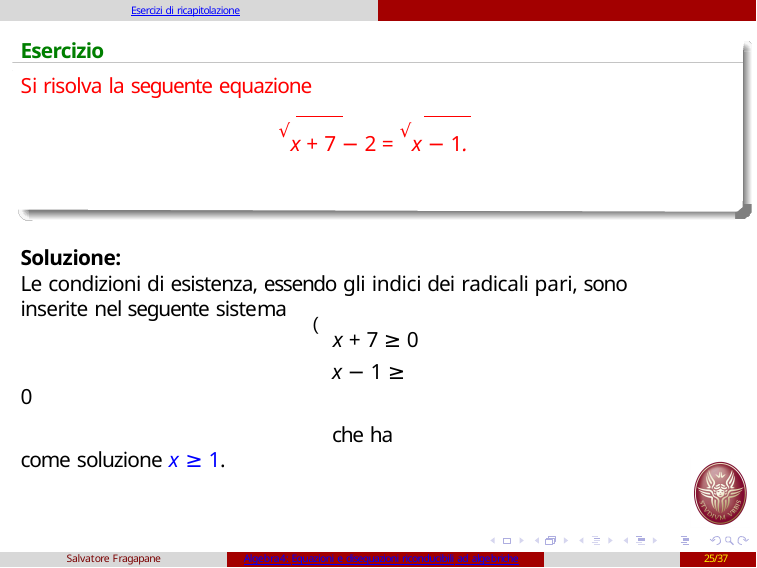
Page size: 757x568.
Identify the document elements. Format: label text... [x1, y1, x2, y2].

text_box [544, 551, 680, 567]
text_box Soluzione: Le condizioni di esistenza, essendo gli indici dei radicali pari, sono inserite nel seguente sistema [18, 244, 694, 321]
text_box [732, 204, 752, 221]
text_box 25/37 [702, 552, 734, 565]
text_box [29, 210, 736, 220]
text_box [226, 551, 544, 567]
text_box [12, 69, 743, 212]
text_box [680, 551, 756, 567]
text_box [744, 52, 752, 204]
text_box [0, 0, 756, 551]
footer Algebra4: Equazioni e disequazioni riconducibili ad algebriche [241, 552, 530, 568]
text_box Si risolva la seguente equazione √x + 7 − 2 = √x − 1. [18, 72, 480, 159]
text_box [0, 551, 226, 567]
text_box [744, 41, 752, 52]
text_box (x + 7 ≥ 0 x − 1 ≥ 0 che ha come soluzione x ≥ 1. [18, 312, 420, 472]
slide_number Salvatore Fragapane [64, 552, 163, 568]
